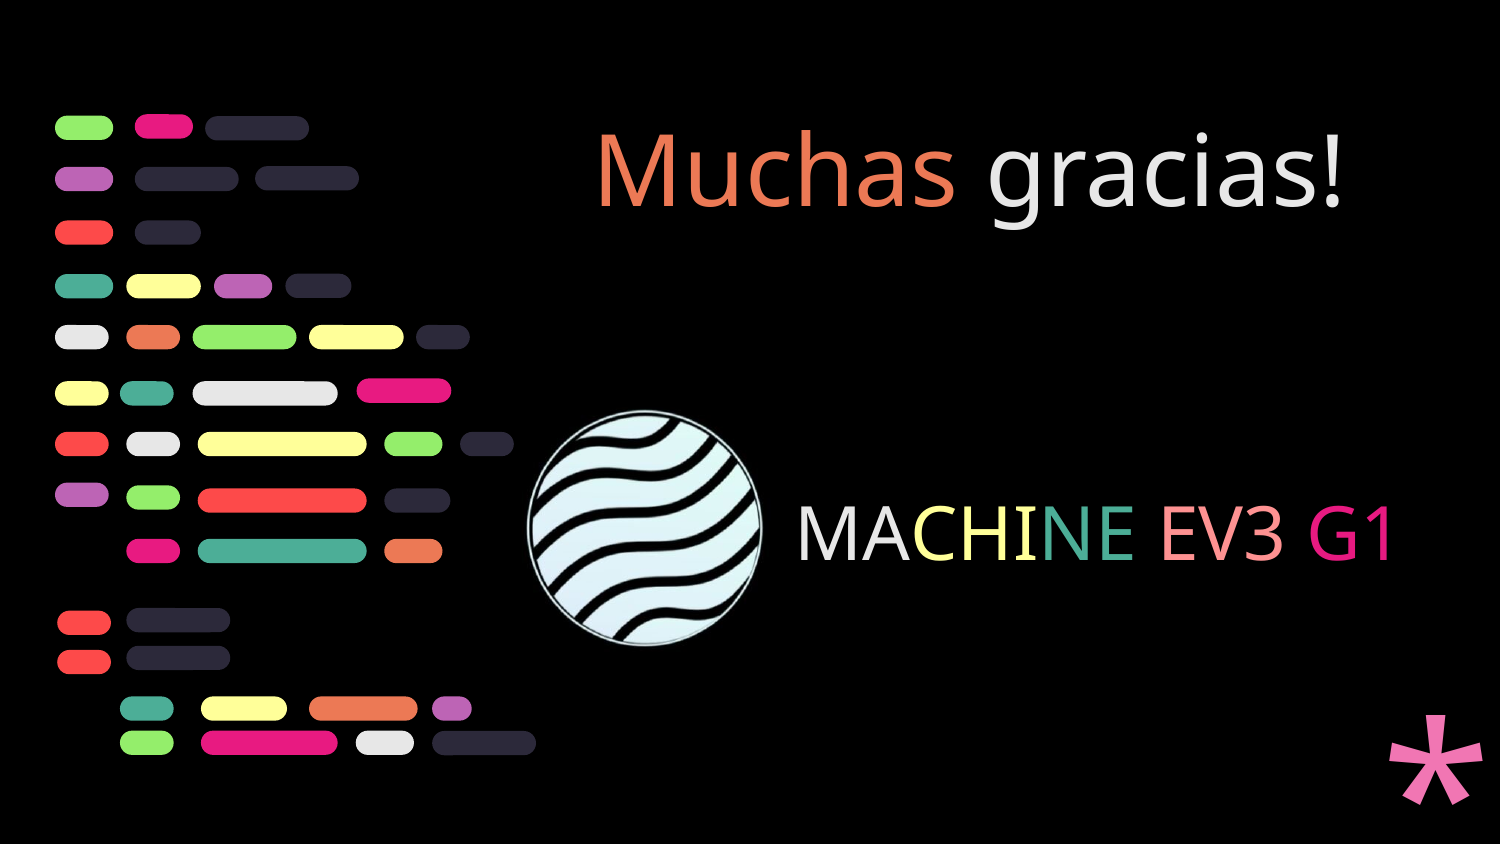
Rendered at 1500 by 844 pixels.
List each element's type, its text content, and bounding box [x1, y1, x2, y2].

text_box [54, 113, 537, 756]
text_box MACHINE EV3 G1 [779, 480, 1500, 590]
text_box * [1366, 652, 1452, 783]
text_box Muchas gracias! [573, 91, 1367, 186]
picture [521, 407, 773, 664]
